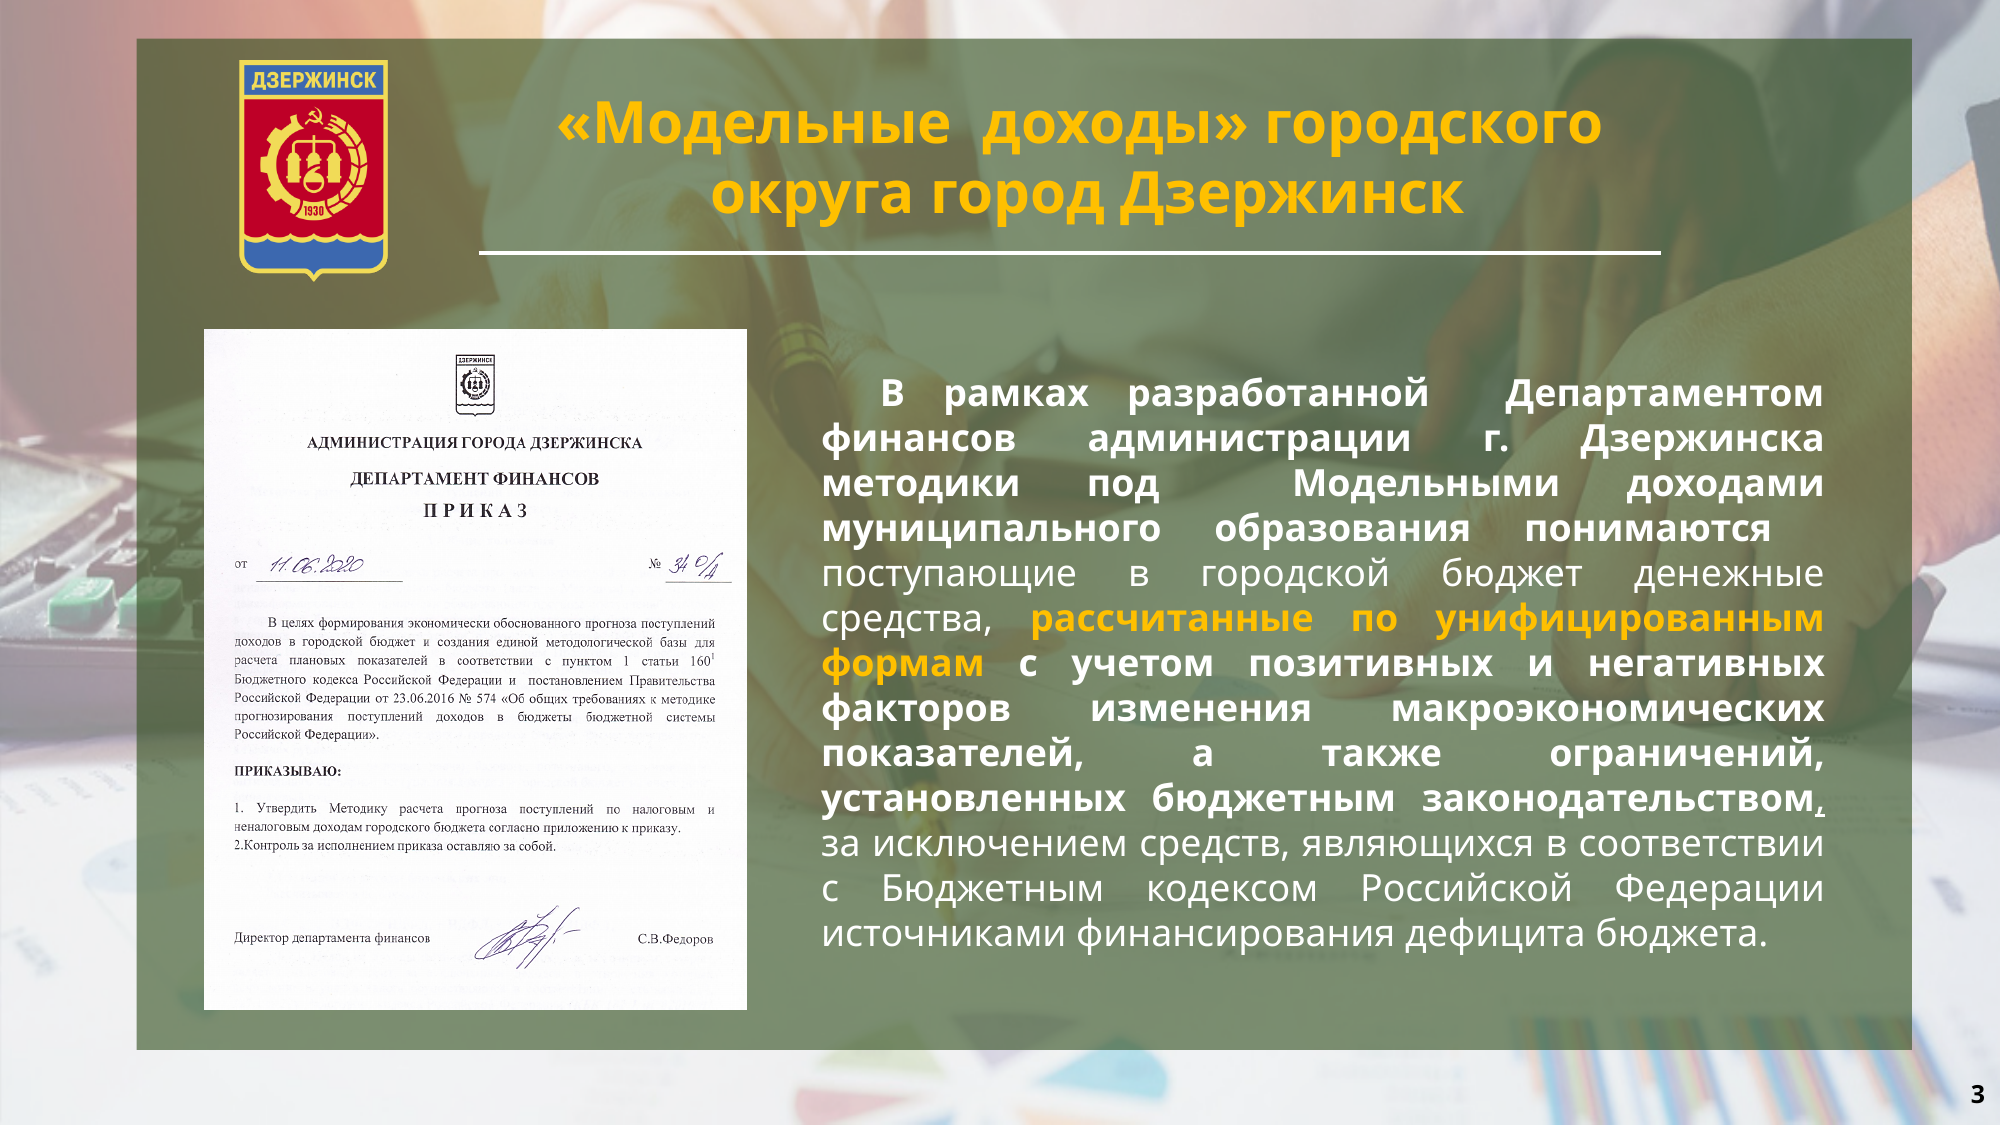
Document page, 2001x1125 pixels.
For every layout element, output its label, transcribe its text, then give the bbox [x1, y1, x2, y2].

text_box В рамках разработанной Департаментом финансов администрации г. Дзержинска методики под Модельными доходами муниципального образования понимаются поступающие в городской бюджет денежные средства, рассчитанные по унифицированным формам с учетом позитивных и негативных факторов изменения макроэкономических показателей, а также ограничений, установленных бюджетным законодательством, за исключением средств, являющихся в соответствии с Бюджетным кодексом Российской Федерации источниками финансирования дефицита бюджета. [805, 361, 1841, 962]
picture [239, 60, 388, 282]
text_box [136, 38, 1913, 1051]
text_box «Модельные доходы» городского округа город Дзержинск [541, 78, 1634, 233]
slide_number 3 [1550, 1065, 2000, 1125]
picture [204, 329, 747, 1010]
